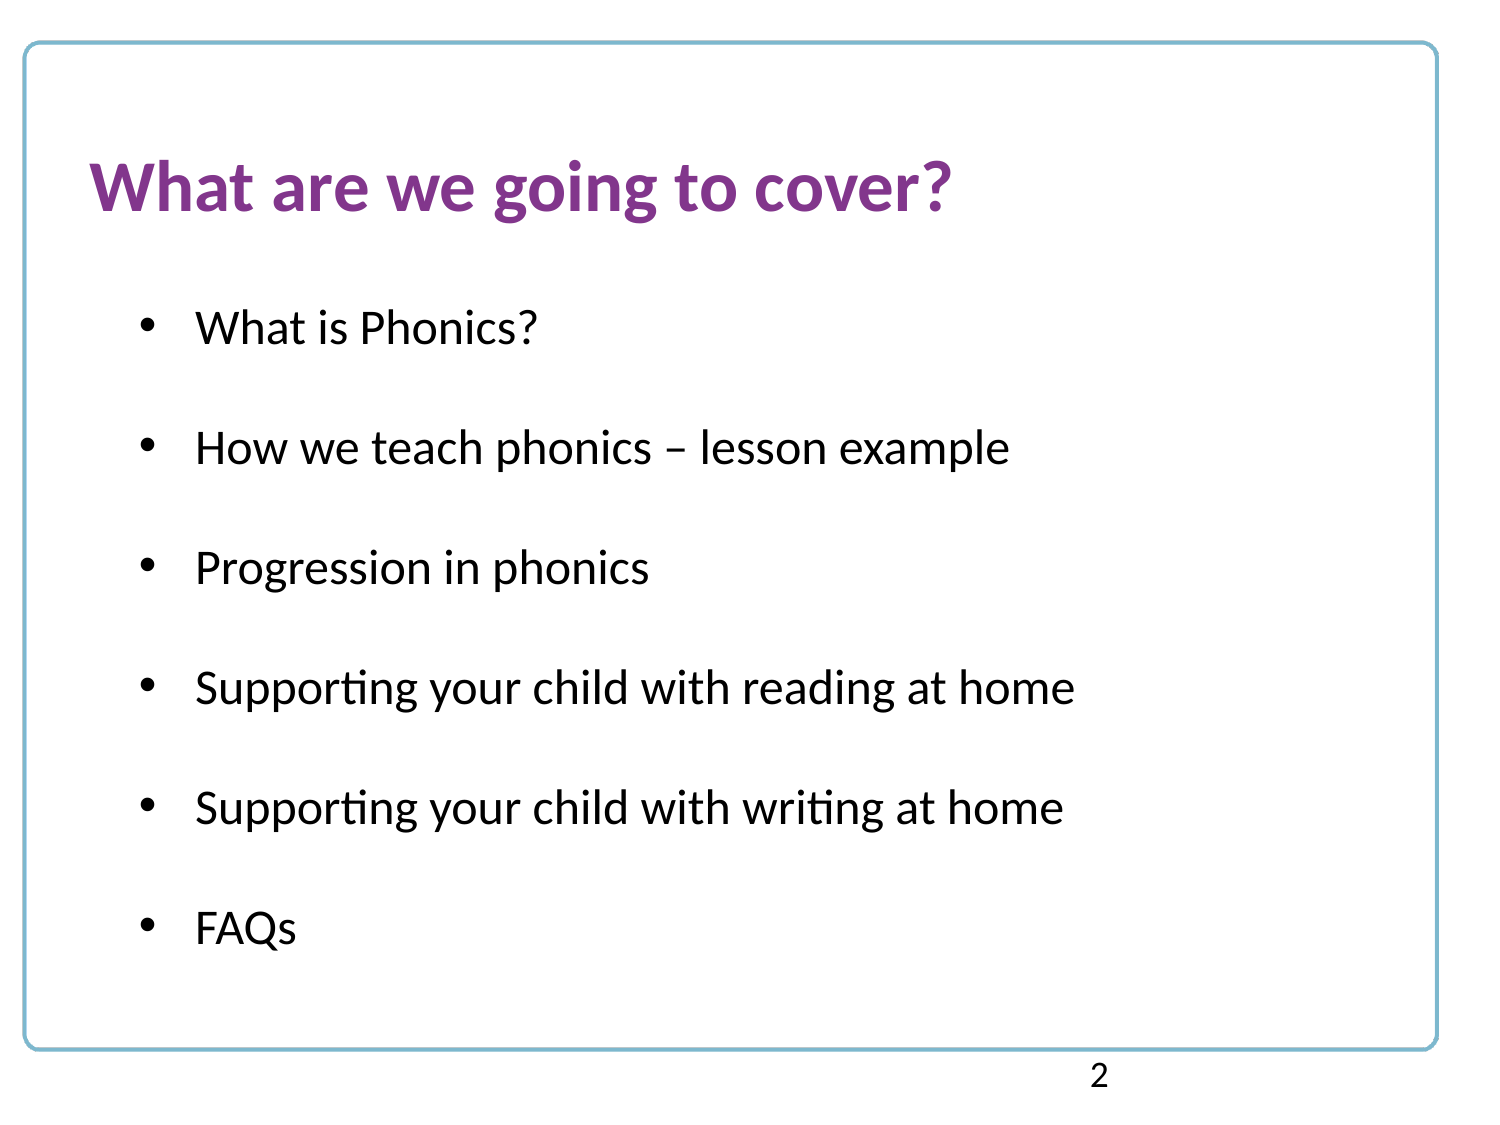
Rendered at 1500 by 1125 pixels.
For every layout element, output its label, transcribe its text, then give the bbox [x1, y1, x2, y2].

picture [1, 17, 1455, 1064]
slide_number 2 [1074, 1071, 1425, 1103]
